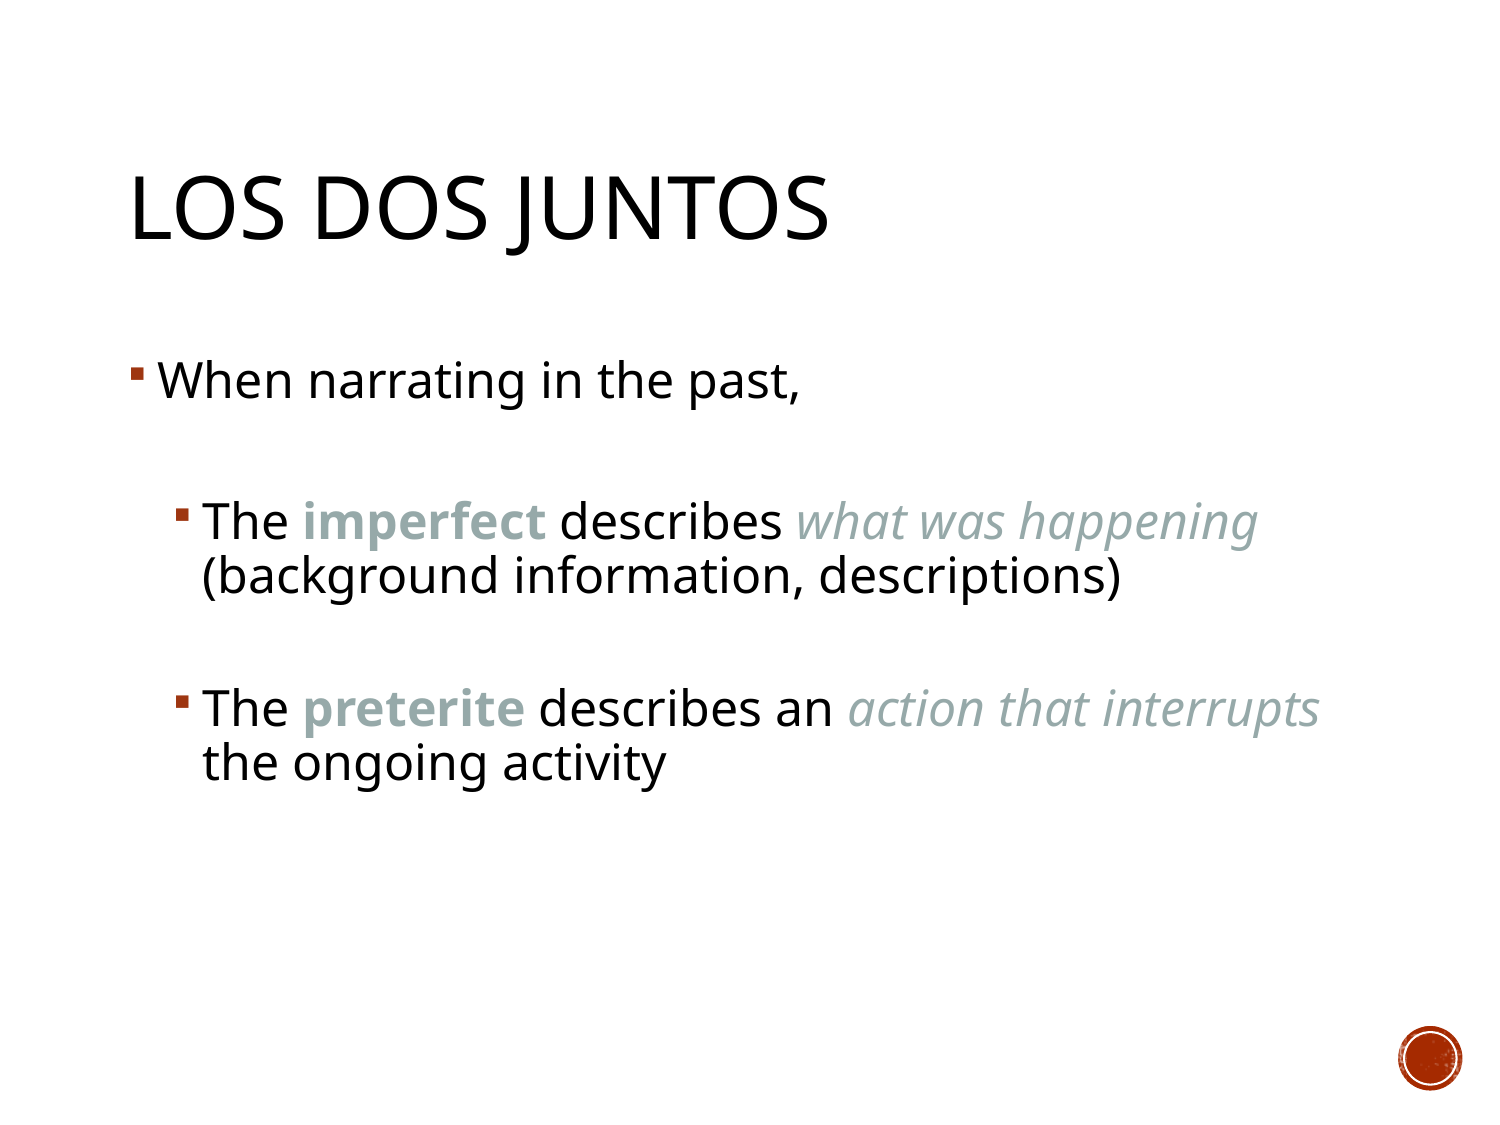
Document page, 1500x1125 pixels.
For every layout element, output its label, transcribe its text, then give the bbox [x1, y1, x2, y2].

list When narrating in the past, The imperfect describes what was happening (background information, descriptions) The preterite describes an action that interrupts the ongoing activity [112, 348, 1388, 1013]
title Los dos juntos [112, 79, 1388, 344]
